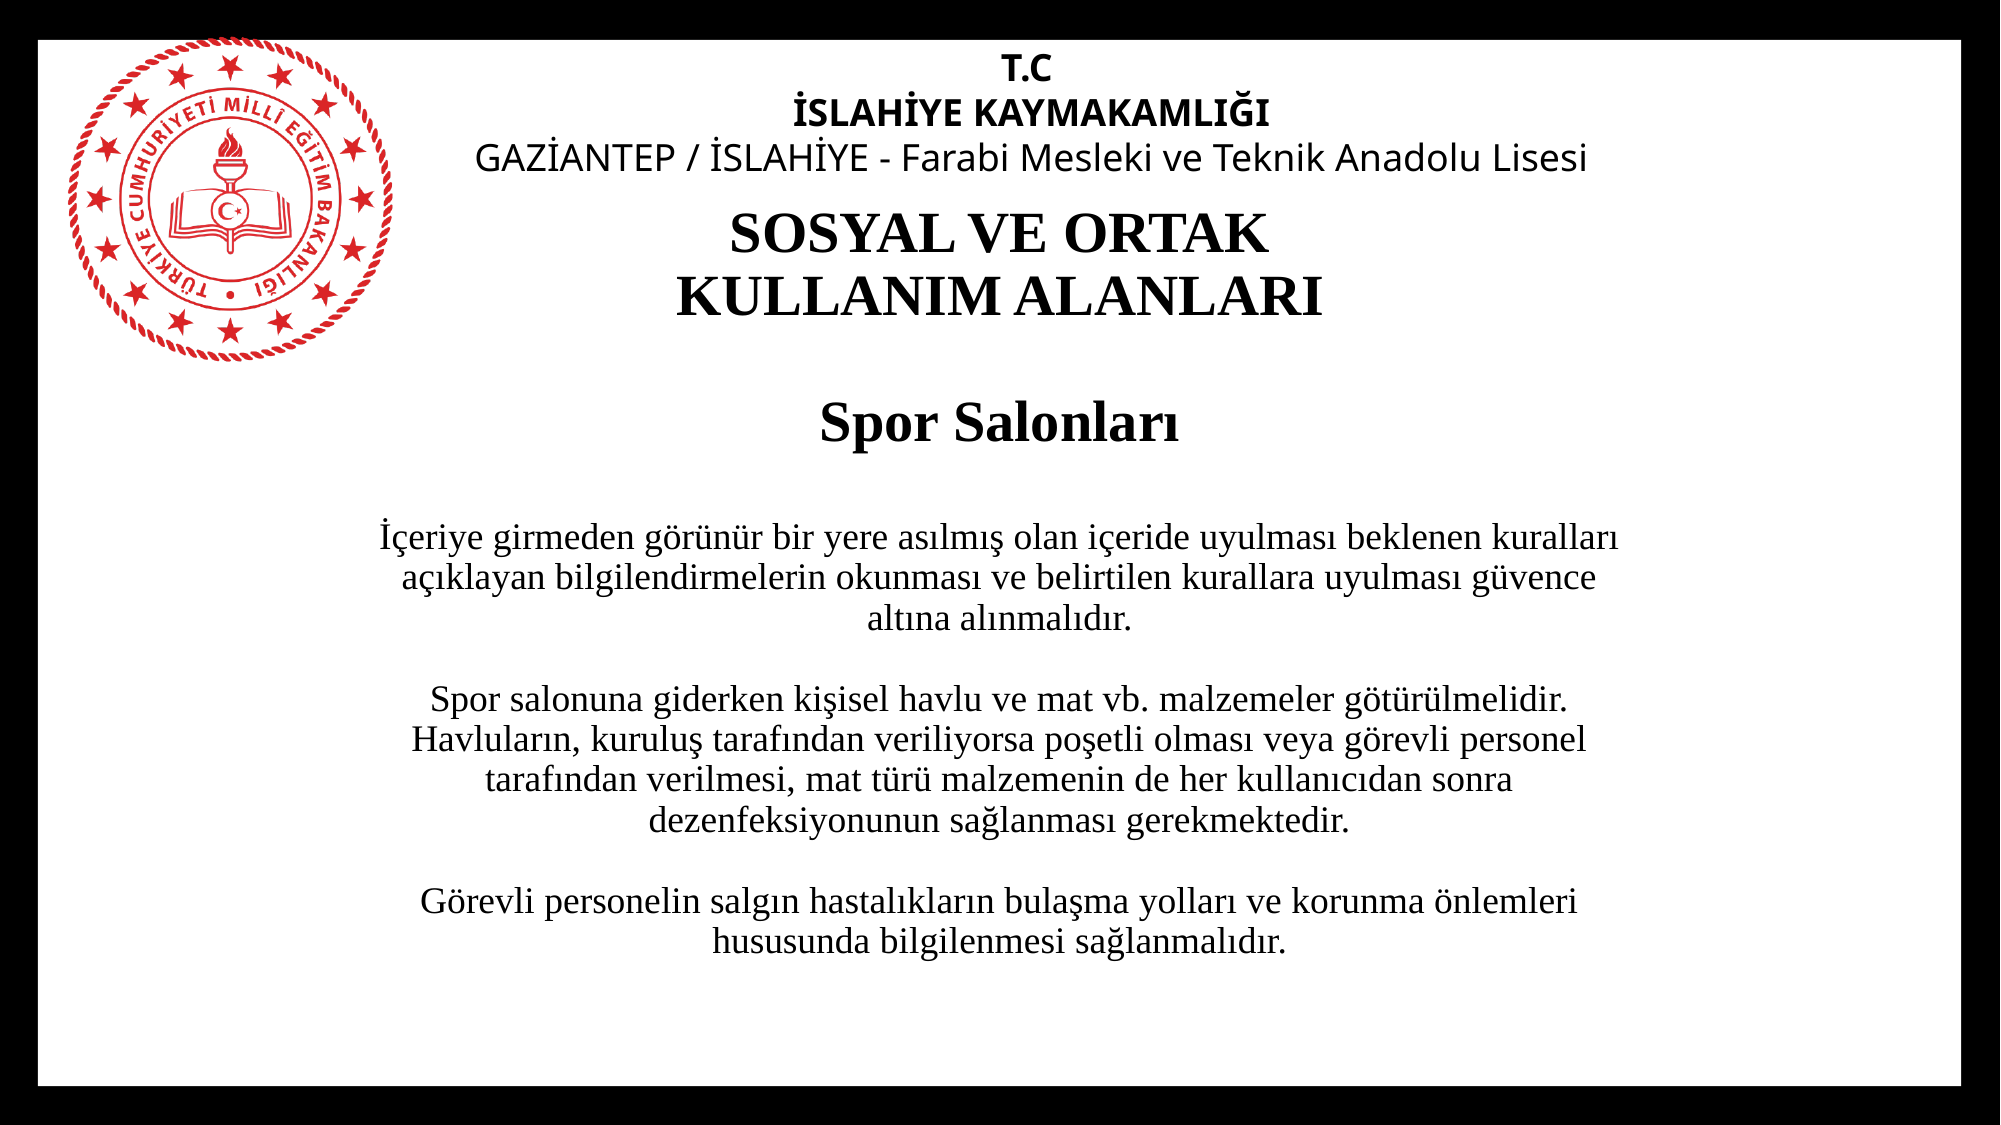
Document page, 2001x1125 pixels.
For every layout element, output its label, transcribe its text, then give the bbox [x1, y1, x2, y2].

title SOSYAL VE ORTAK KULLANIM ALANLARI Spor Salonları İçeriye girmeden görünür bir yere asılmış olan içeride uyulması beklenen kuralları açıklayan bilgilendirmelerin okunması ve belirtilen kurallara uyulması güvence altına alınmalıdır. Spor salonuna giderken kişisel havlu ve mat vb. malzemeler götürülmelidir. Havluların, kuruluş tarafından veriliyorsa poşetli olması veya görevli personel tarafından verilmesi, mat türü malzemenin de her kullanıcıdan sonra dezenfeksiyonunun sağlanması gerekmektedir. Görevli personelin salgın hastalıkların bulaşma yolları ve korunma önlemleri hususunda bilgilenmesi sağlanmalıdır. [137, 59, 1863, 1105]
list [0, 36, 532, 362]
text_box T.C İSLAHİYE KAYMAKAMLIĞI GAZİANTEP / İSLAHİYE - Farabi Mesleki ve Teknik Anadolu Lisesi [533, 36, 1757, 232]
